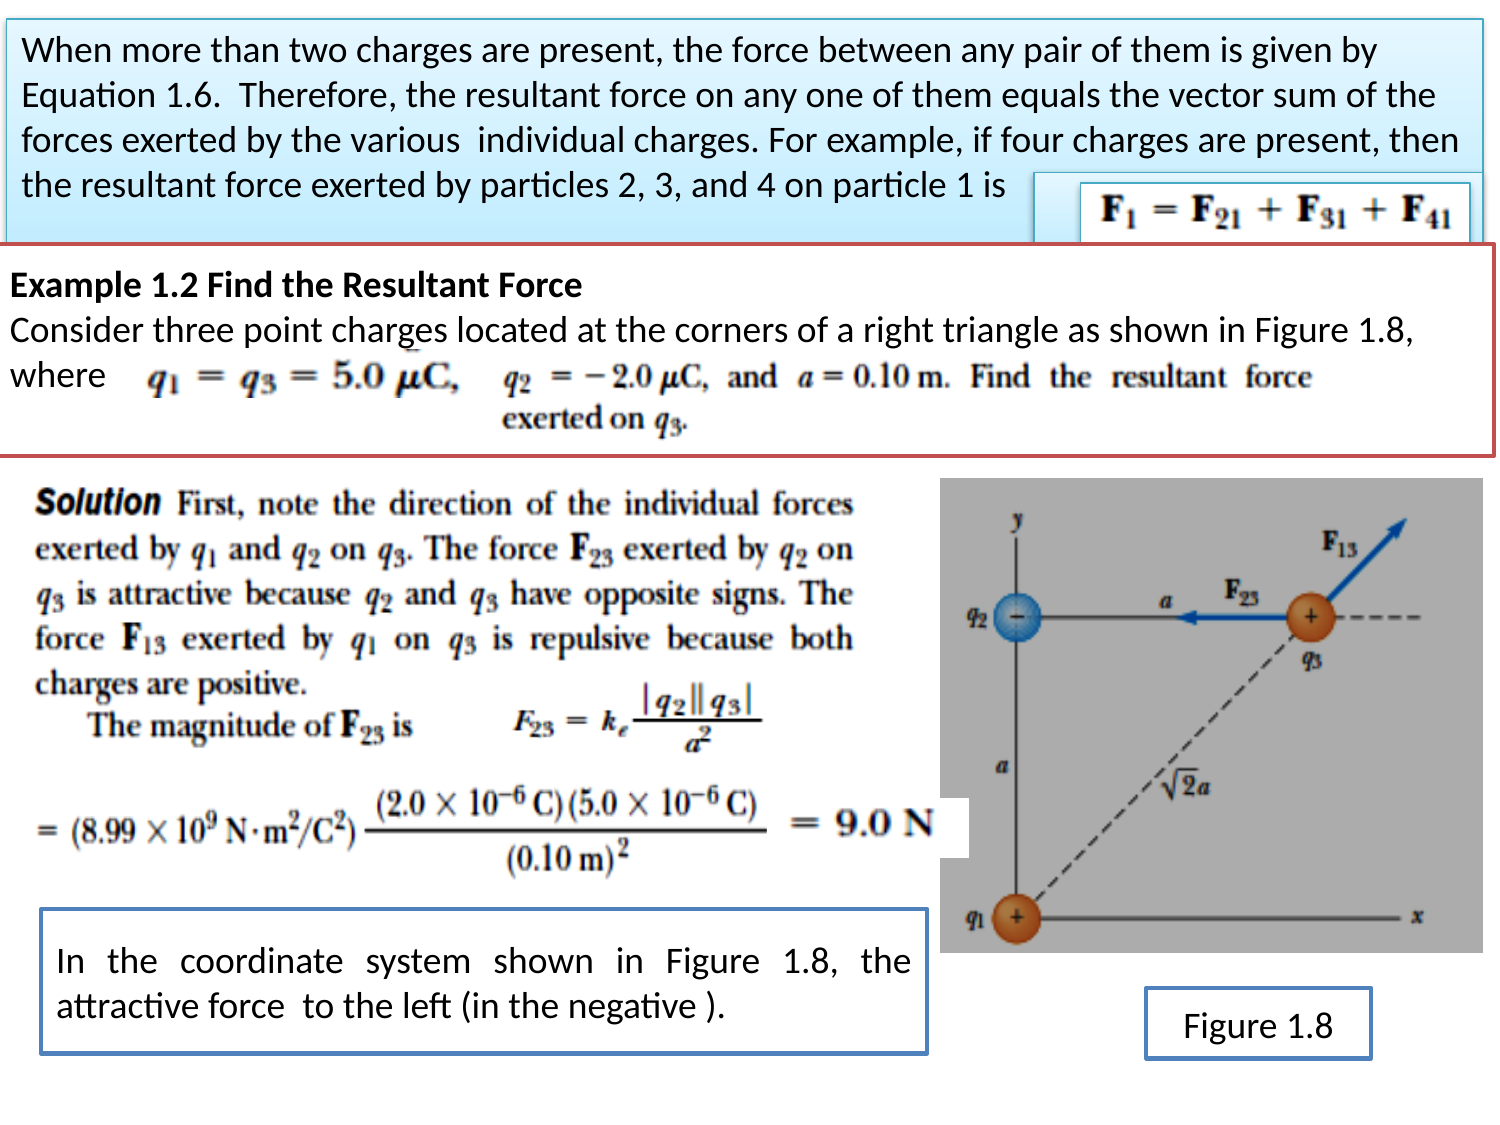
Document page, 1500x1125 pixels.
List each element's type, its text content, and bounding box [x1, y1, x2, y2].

picture [22, 478, 870, 765]
picture [487, 349, 1329, 445]
picture [140, 349, 467, 398]
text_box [6, 18, 1484, 256]
text_box Example 1.2 Find the Resultant Force Consider three point charges located at the corners of a right triangle as shown in Figure 1.8, where [0, 242, 1496, 458]
picture [21, 478, 1483, 953]
text_box Figure 1.8 [1144, 986, 1373, 1061]
